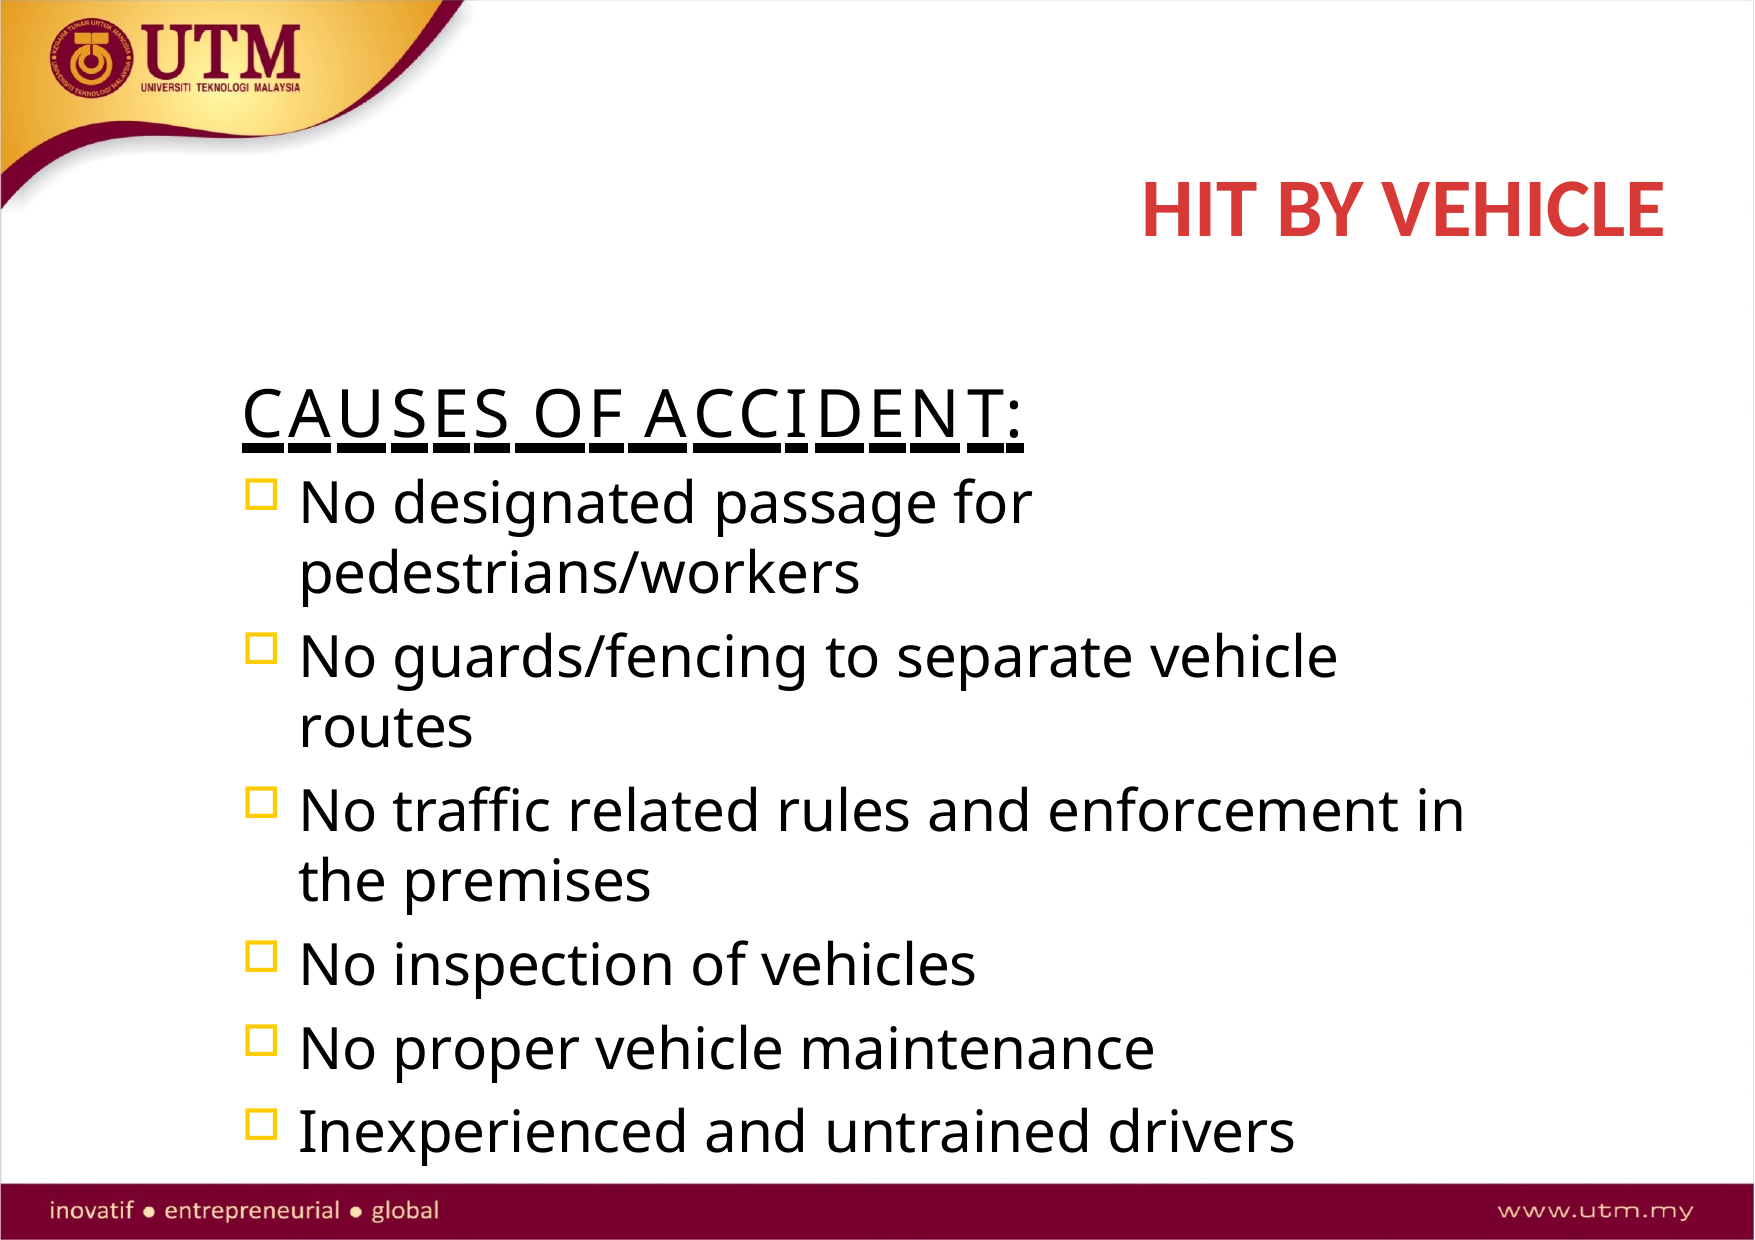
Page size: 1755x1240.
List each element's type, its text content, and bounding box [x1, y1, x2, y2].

title HIT BY VEHICLE [407, 0, 1667, 307]
text_box CAUSES OF ACCIDENT: No designated passage for pedestrians/workers No guards/fencing to separate vehicle routes No traffic related rules and enforcement in the premises No inspection of vehicles No proper vehicle maintenance Inexperienced and untrained drivers [239, 371, 1525, 1165]
picture [0, 0, 1754, 1240]
